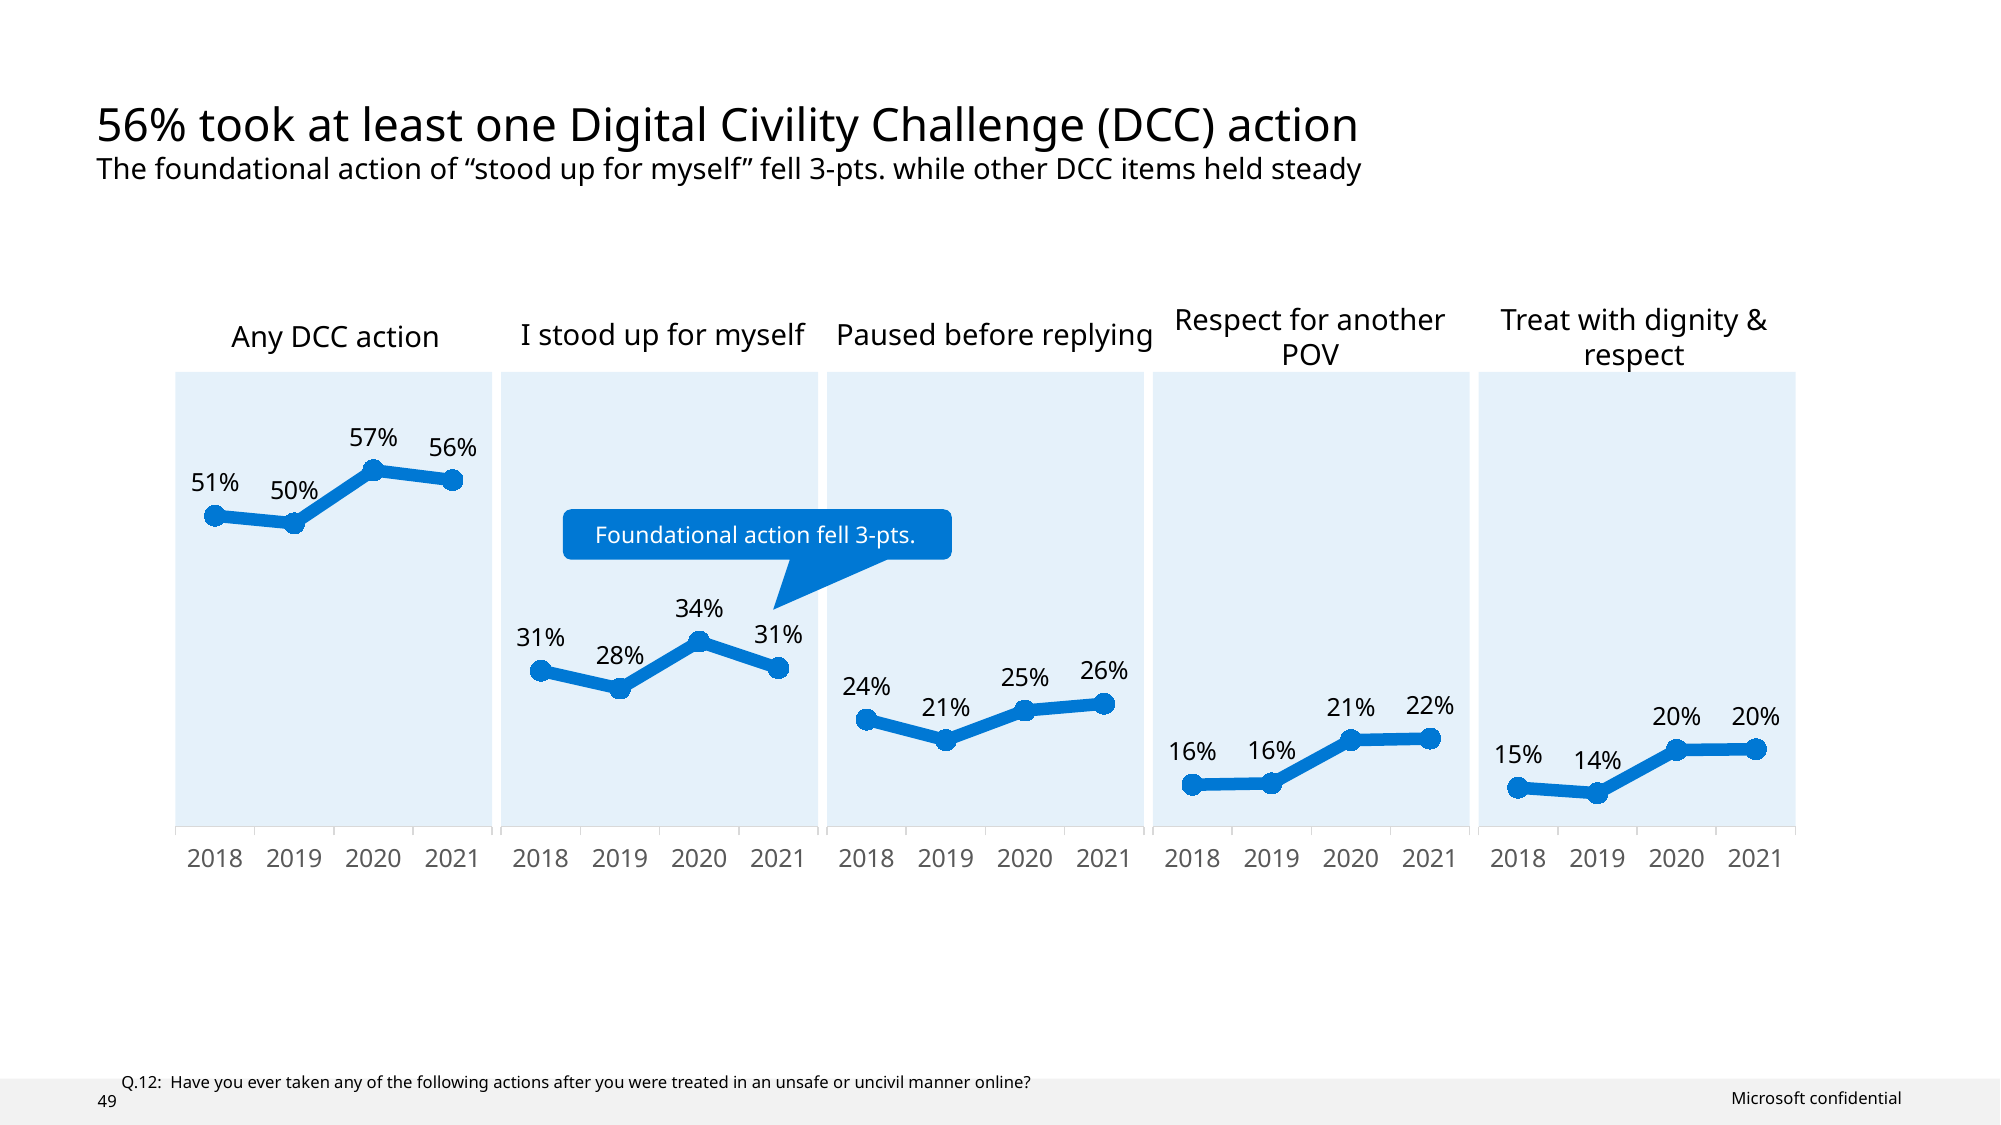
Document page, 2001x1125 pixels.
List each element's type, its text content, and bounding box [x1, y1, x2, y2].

text_box Q.12: Have you ever taken any of the following actions after you were treated in an unsafe or uncivil manner online? [87, 1065, 1063, 1102]
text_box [178, 292, 1818, 380]
chart [168, 360, 1803, 887]
title 56% took at least one Digital Civility Challenge (DCC) action The foundational action of “stood up for myself” fell 3-pts. while other DCC items held steady [96, 95, 1808, 187]
